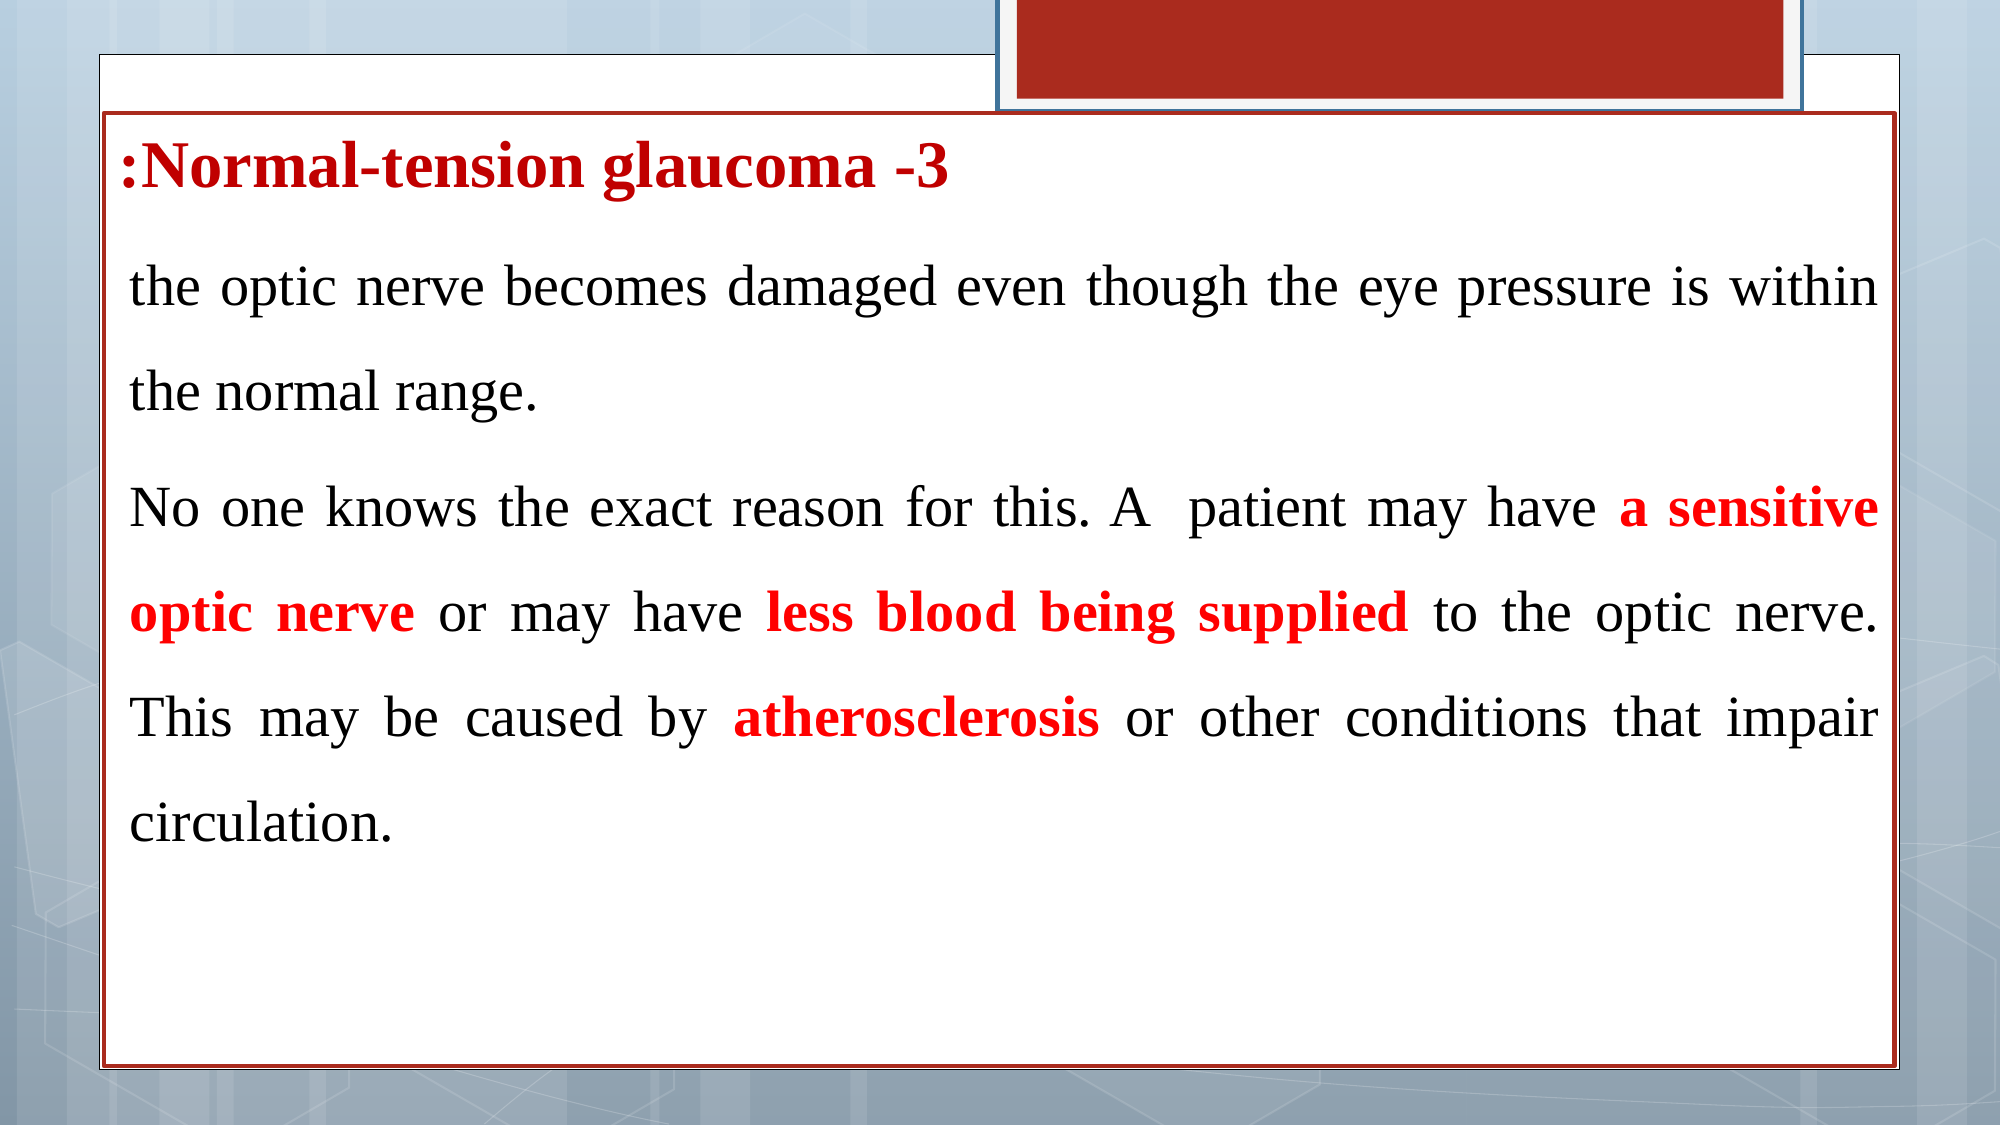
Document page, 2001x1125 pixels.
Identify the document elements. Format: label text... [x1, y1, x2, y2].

list 3- Normal-tension glaucoma: the optic nerve becomes damaged even though the eye pressure is within the normal range. No one knows the exact reason for this. A patient may have a sensitive optic nerve or may have less blood being supplied to the optic nerve. This may be caused by atherosclerosis or other conditions that impair circulation. [102, 111, 1897, 1068]
